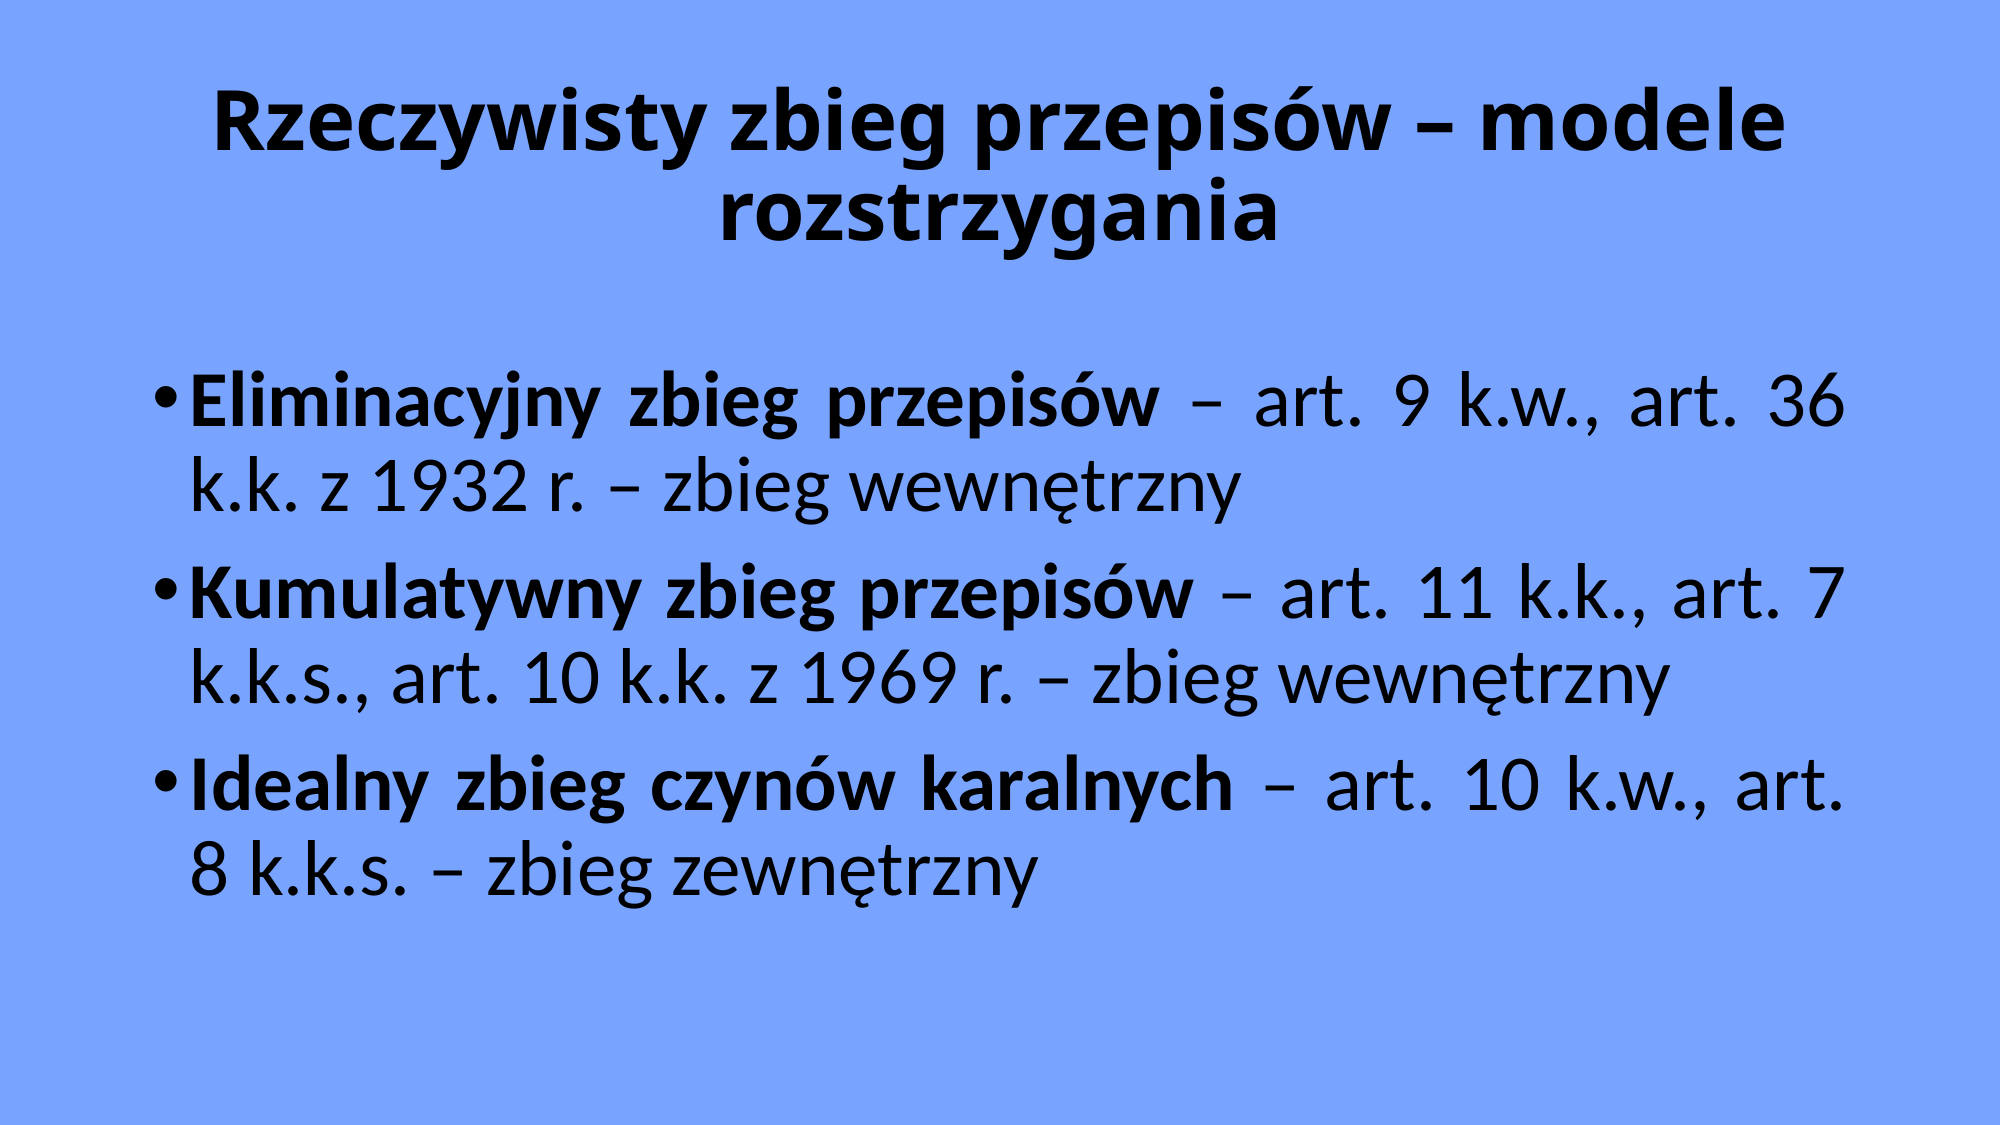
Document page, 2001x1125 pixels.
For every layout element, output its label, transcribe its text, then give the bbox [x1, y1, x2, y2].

title Rzeczywisty zbieg przepisów – modele rozstrzygania [137, 59, 1863, 278]
list Eliminacyjny zbieg przepisów – art. 9 k.w., art. 36 k.k. z 1932 r. – zbieg wewnętrzny Kumulatywny zbieg przepisów – art. 11 k.k., art. 7 k.k.s., art. 10 k.k. z 1969 r. – zbieg wewnętrzny Idealny zbieg czynów karalnych – art. 10 k.w., art. 8 k.k.s. – zbieg zewnętrzny [137, 350, 1863, 1064]
